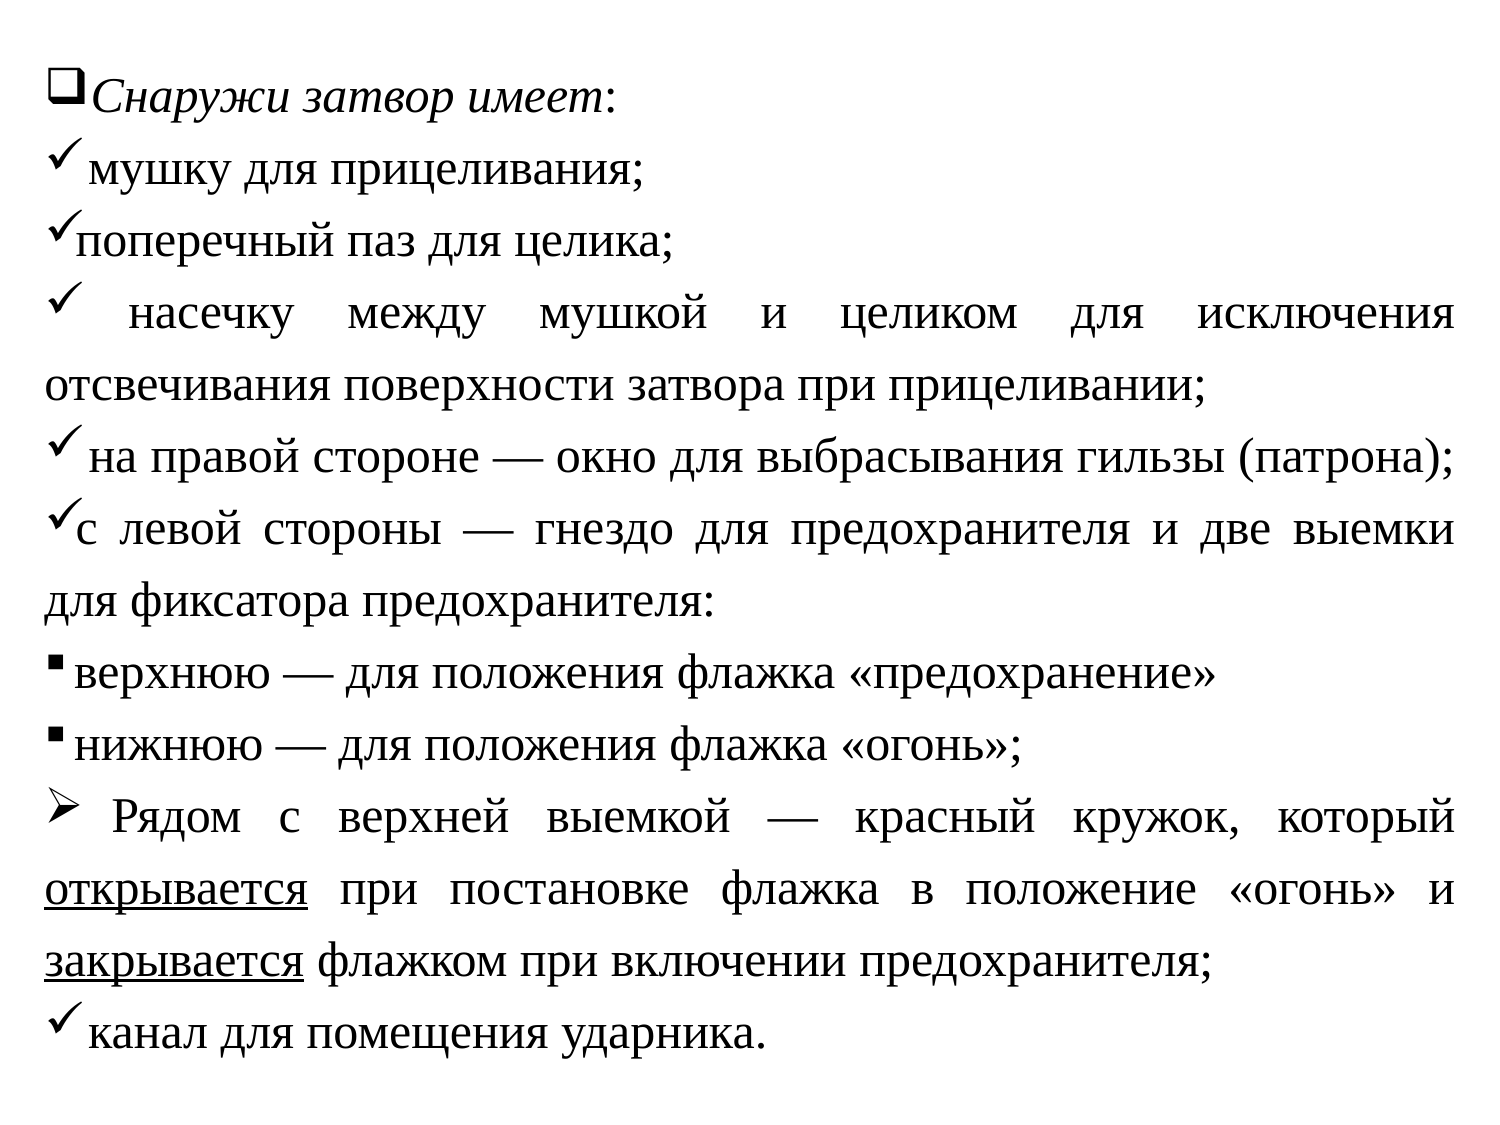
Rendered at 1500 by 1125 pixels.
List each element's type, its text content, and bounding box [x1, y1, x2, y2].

list Снаружи затвор имеет: мушку для прицеливания; поперечный паз для целика; насечку между мушкой и целиком для исключения отсвечивания поверхности затвора при прицеливании; на правой стороне — окно для выбрасывания гильзы (патрона); с левой стороны — гнездо для предохранителя и две выемки для фиксатора предохранителя: верхнюю — для положения флажка «предохранение» нижнюю — для положения флажка «огонь»; Рядом с верхней выемкой — красный кружок, который открывается при постановке флажка в положение «огонь» и закрывается флажком при включении предохранителя; канал для помещения ударника. [29, 42, 1471, 1083]
